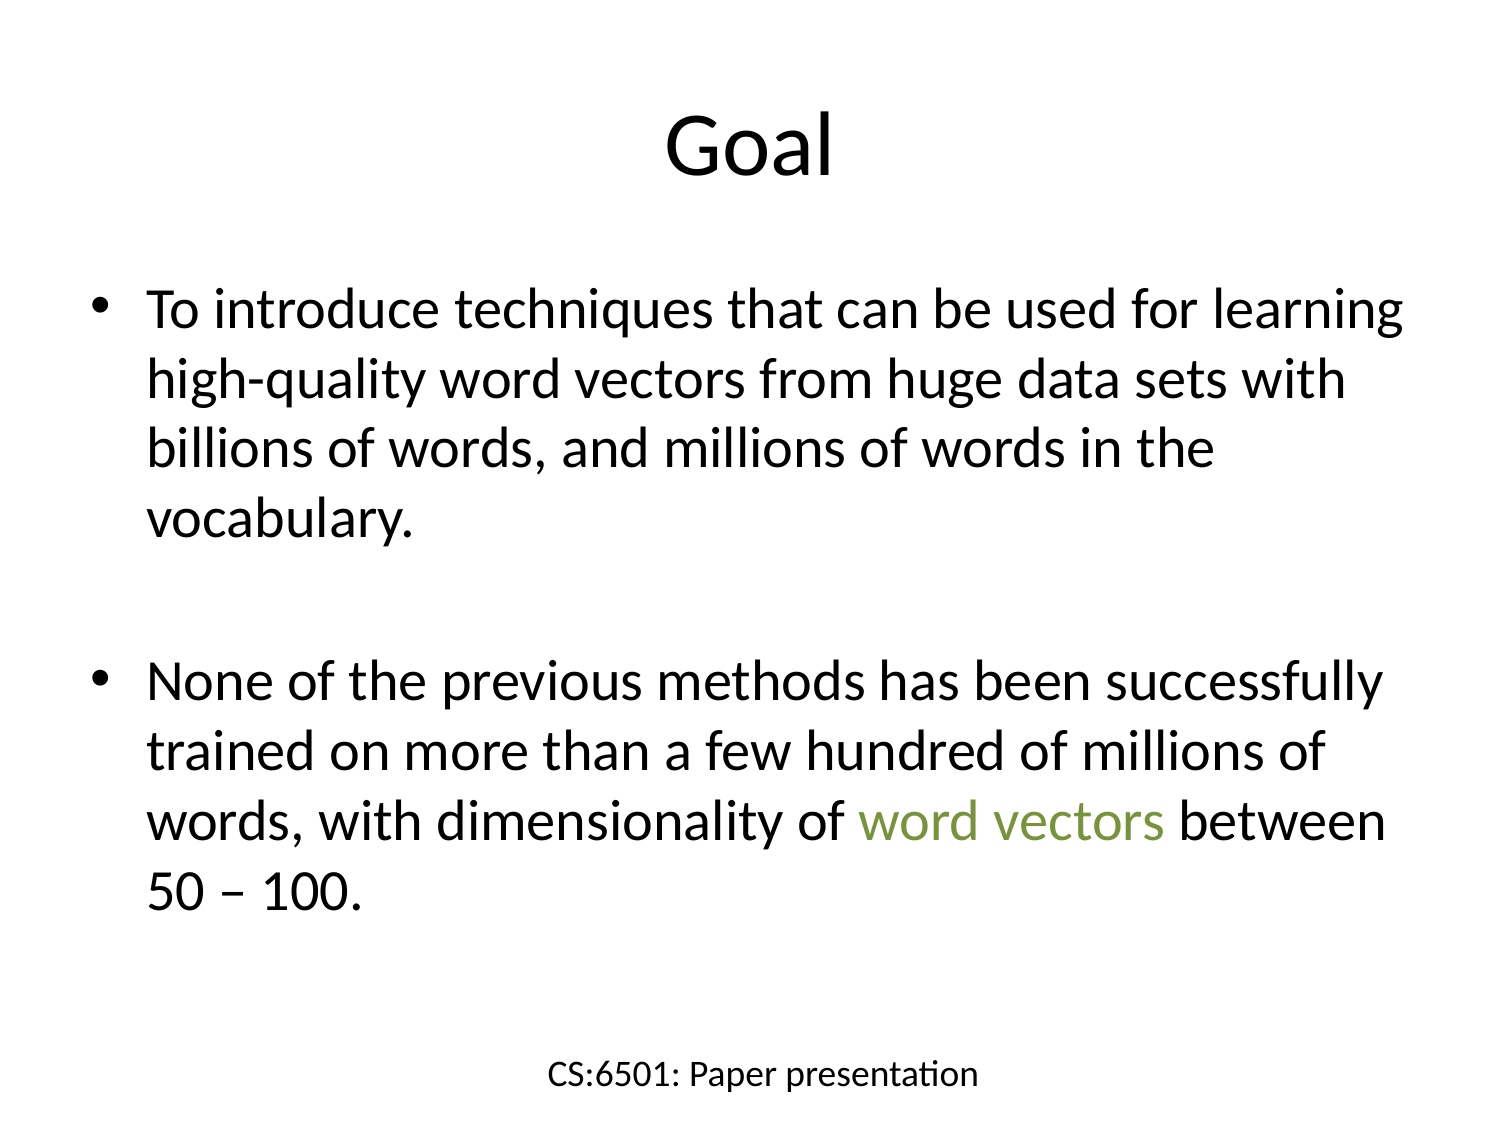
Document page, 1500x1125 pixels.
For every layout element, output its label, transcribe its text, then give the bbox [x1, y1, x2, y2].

text_box CS:6501: Paper presentation [532, 1041, 995, 1102]
title Goal [75, 45, 1425, 233]
list To introduce techniques that can be used for learning high-quality word vectors from huge data sets with billions of words, and millions of words in the vocabulary. None of the previous methods has been successfully trained on more than a few hundred of millions of words, with dimensionality of word vectors between 50 – 100. [75, 262, 1425, 1005]
